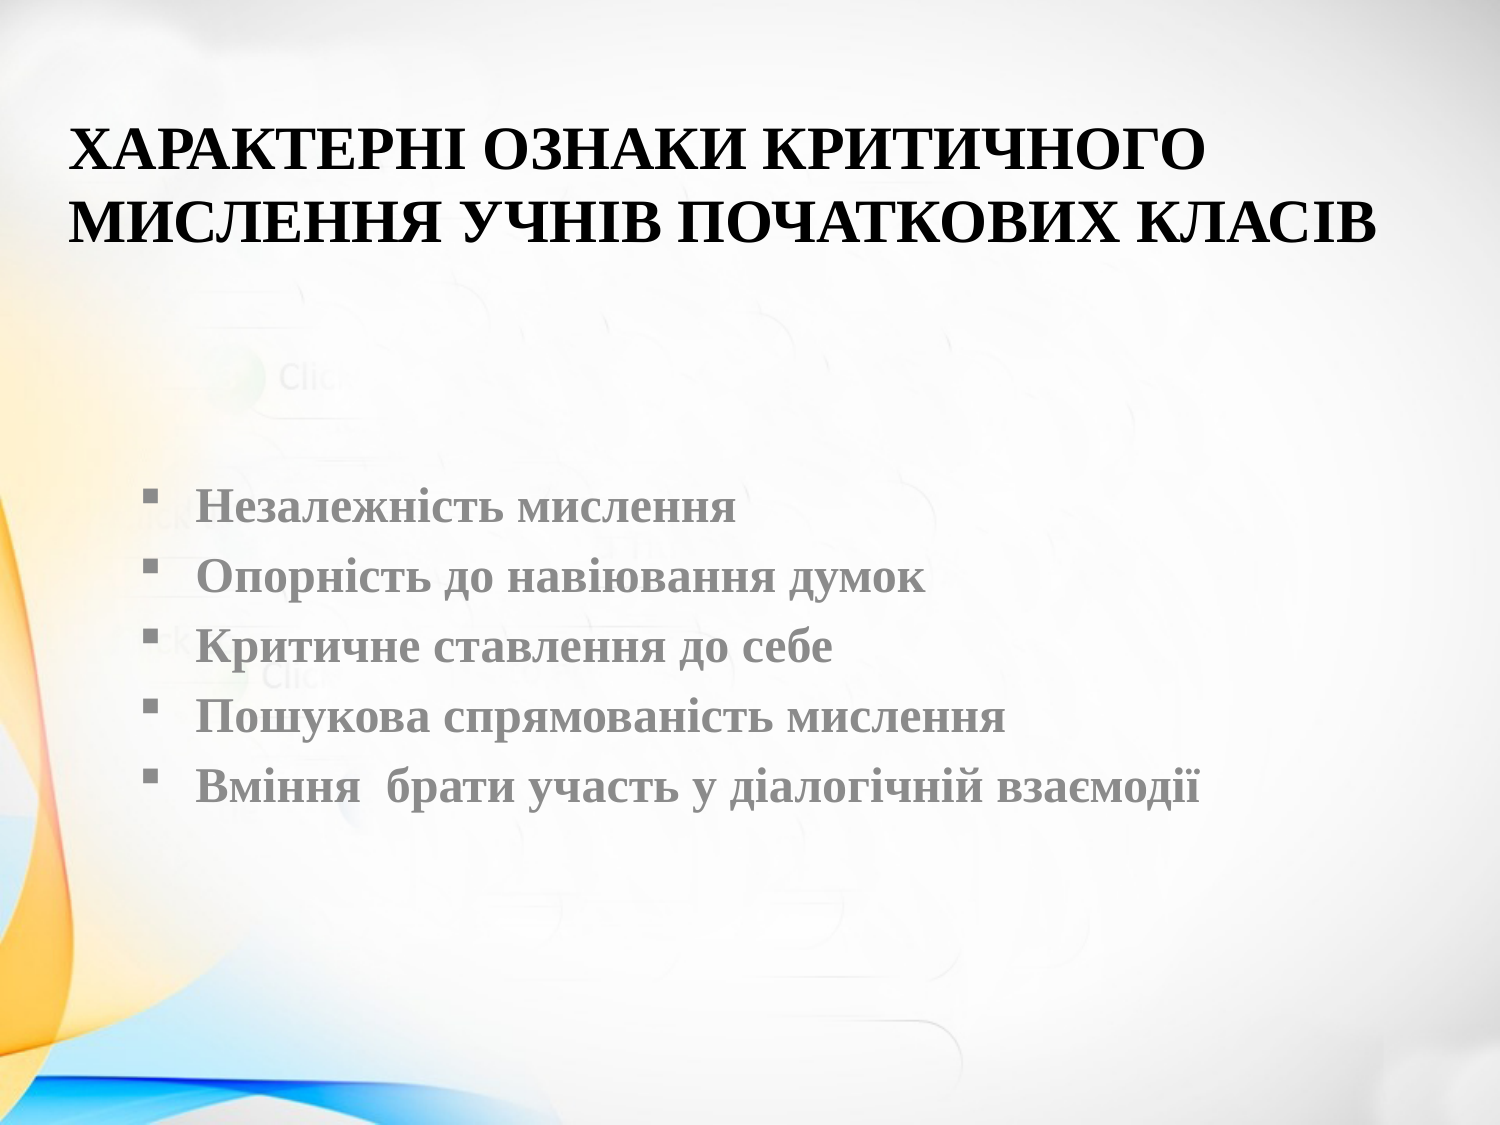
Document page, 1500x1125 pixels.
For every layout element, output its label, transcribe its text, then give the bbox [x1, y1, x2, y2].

list Незалежність мислення Опорність до навіювання думок Критичне ставлення до себе Пошукова спрямованість мислення Вміння брати участь у діалогічній взаємодії [112, 432, 1388, 821]
picture [0, 0, 1500, 1125]
title Характерні ознаки критичного мислення учнів початкових класів [53, 99, 1425, 327]
